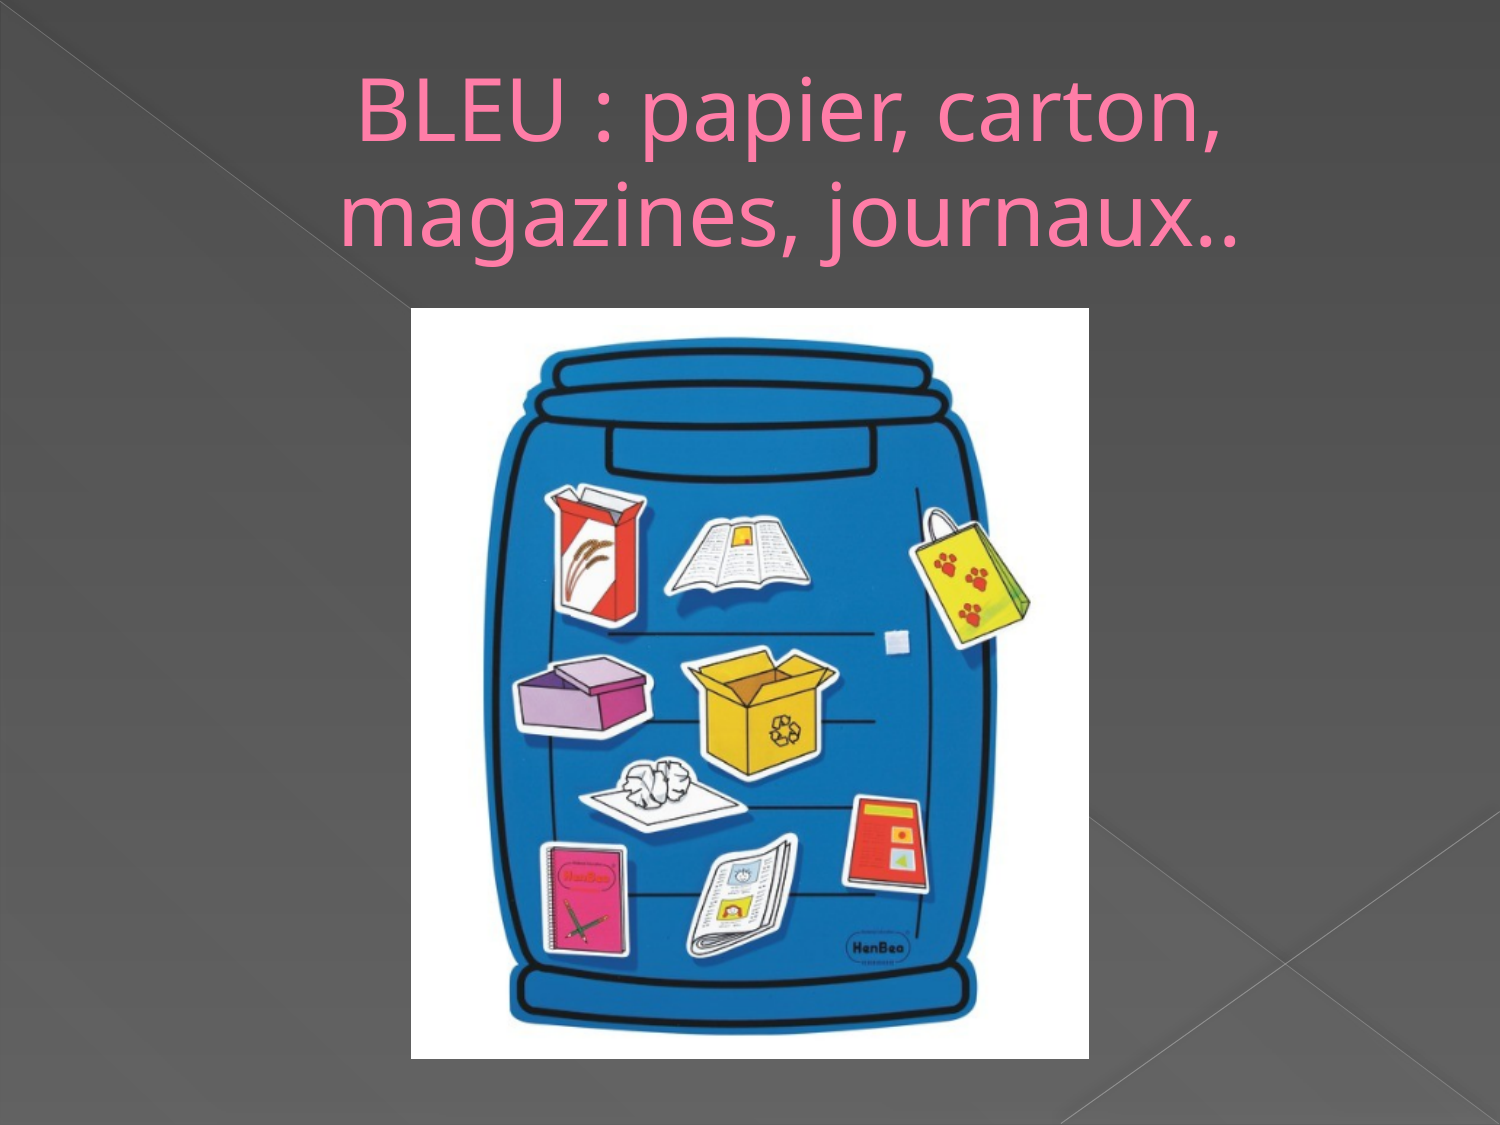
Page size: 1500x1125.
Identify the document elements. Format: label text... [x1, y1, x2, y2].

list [411, 308, 1089, 1060]
title BLEU : papier, carton, magazines, journaux.. [75, 43, 1425, 274]
